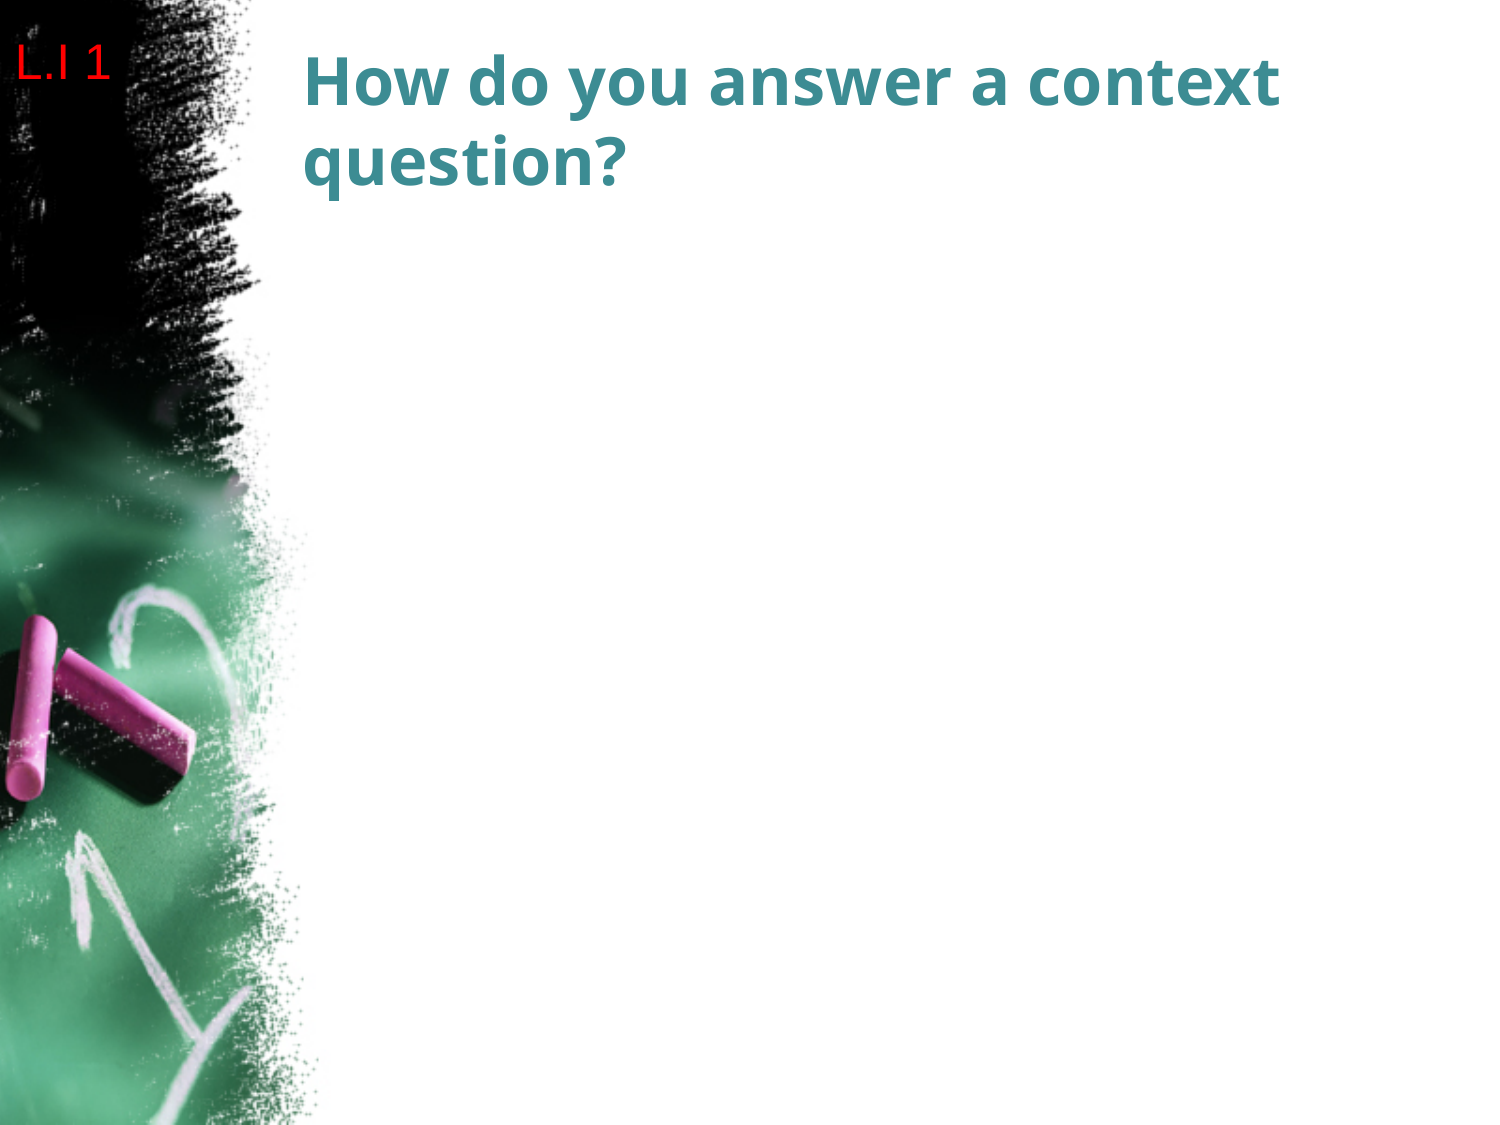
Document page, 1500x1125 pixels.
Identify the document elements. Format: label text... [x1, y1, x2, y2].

title How do you answer a context question? [287, 50, 1438, 188]
text_box L.I 1 [0, 33, 140, 97]
picture [0, 0, 1500, 1125]
